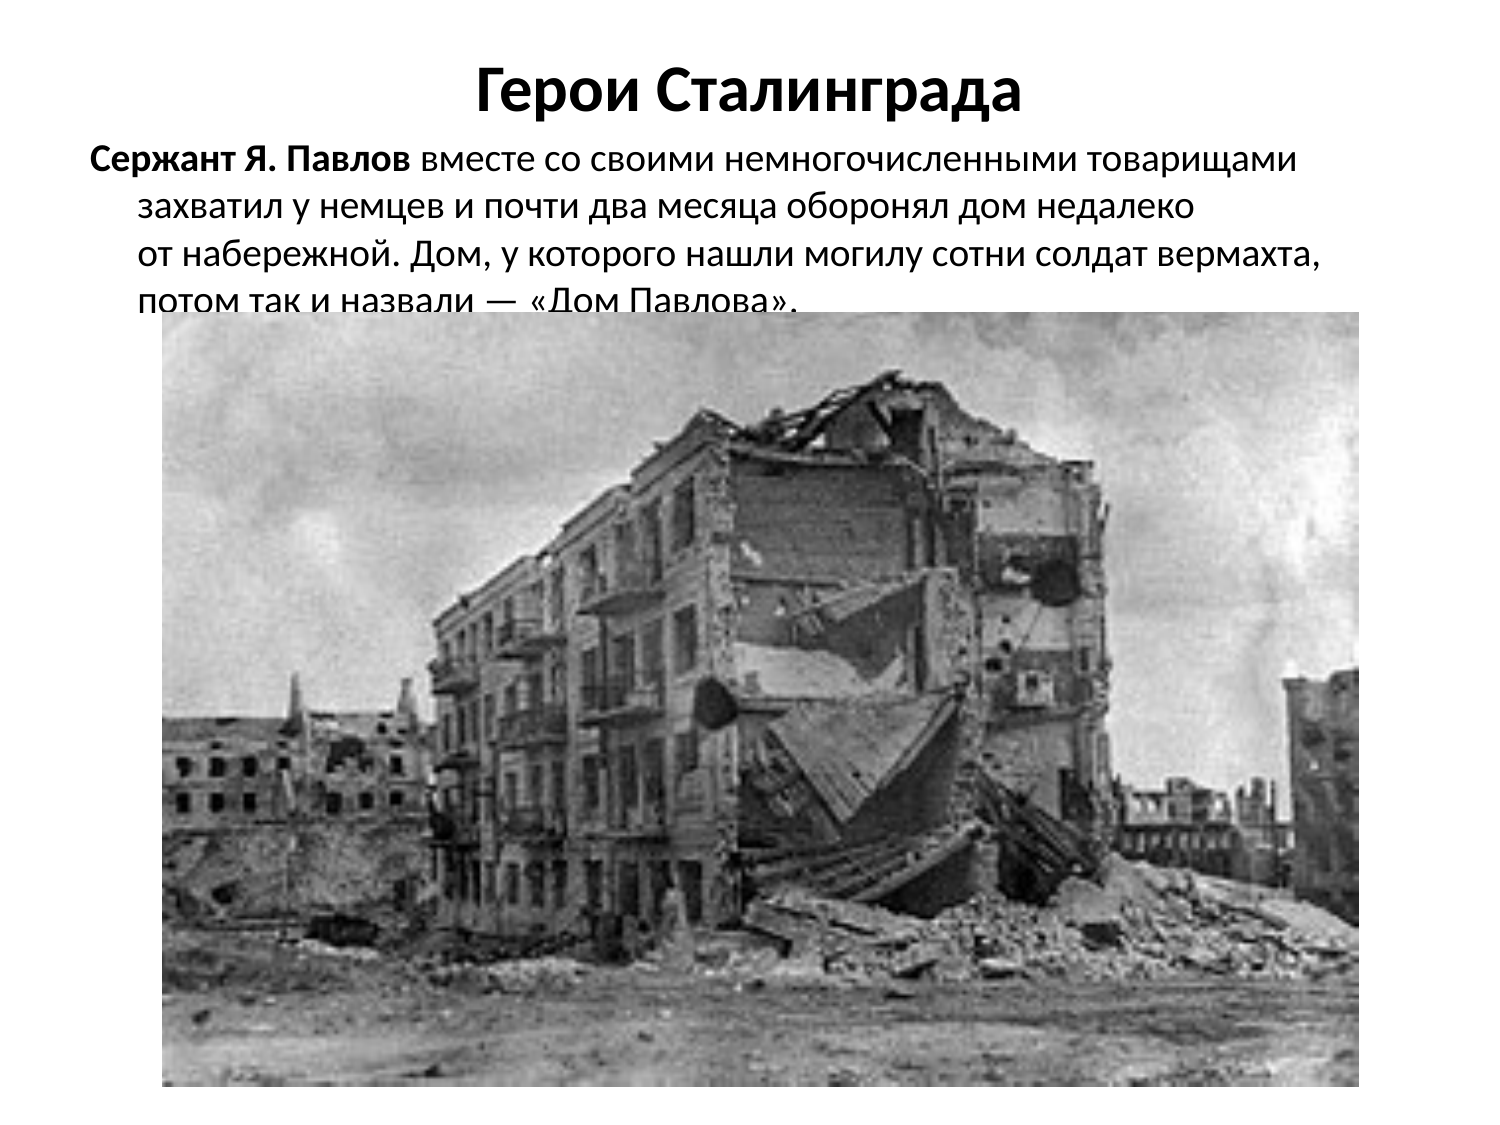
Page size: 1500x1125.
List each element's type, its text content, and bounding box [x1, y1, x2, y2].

picture [162, 312, 1359, 1087]
title Герои Сталинграда [75, 45, 1425, 125]
list Сержант Я. Павлов вместе со своими немногочисленными товарищами захватил у немцев и почти два месяца оборонял дом недалеко от набережной. Дом, у которого нашли могилу сотни солдат вермахта, потом так и назвали — «Дом Павлова». [75, 125, 1425, 388]
